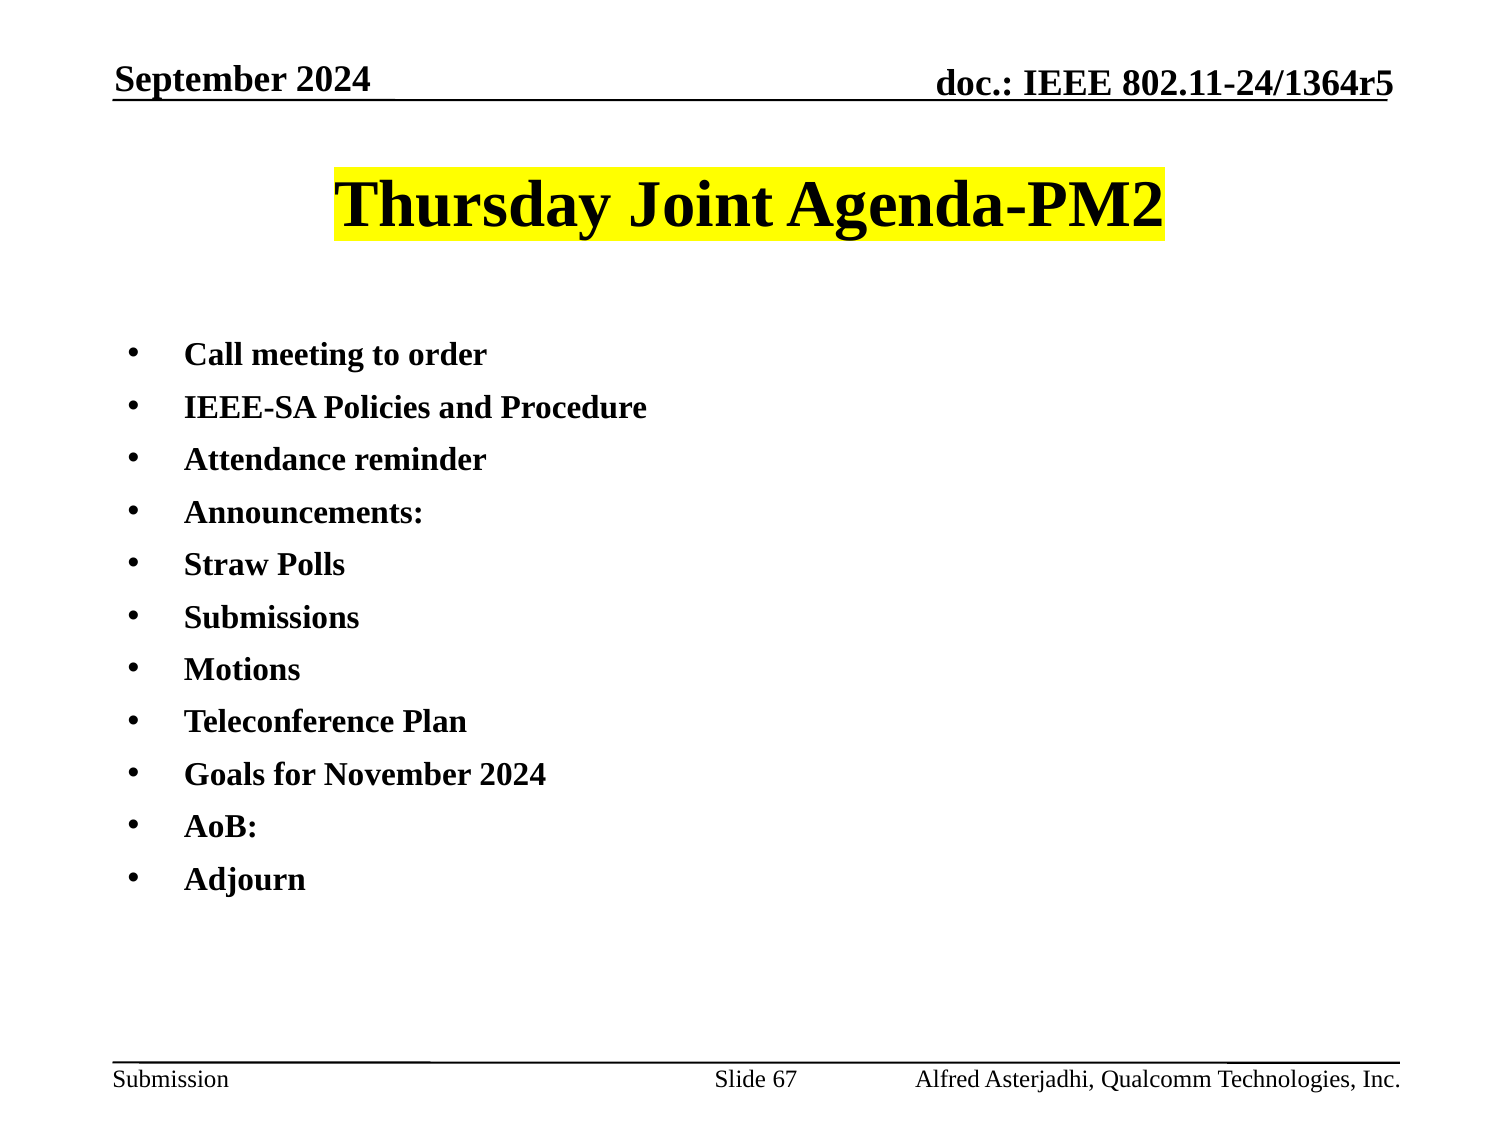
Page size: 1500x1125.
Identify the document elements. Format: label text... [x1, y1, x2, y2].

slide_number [114, 54, 423, 100]
title Thursday Joint Agenda-PM2 [112, 112, 1388, 288]
slide_number Slide 67 [712, 1061, 800, 1123]
list Call meeting to order IEEE-SA Policies and Procedure Attendance reminder Announcements: Straw Polls Submissions Motions Teleconference Plan Goals for November 2024 AoB: Adjourn [112, 324, 1388, 1000]
footer Alfred Asterjadhi, Qualcomm Technologies, Inc. [878, 1061, 1402, 1093]
